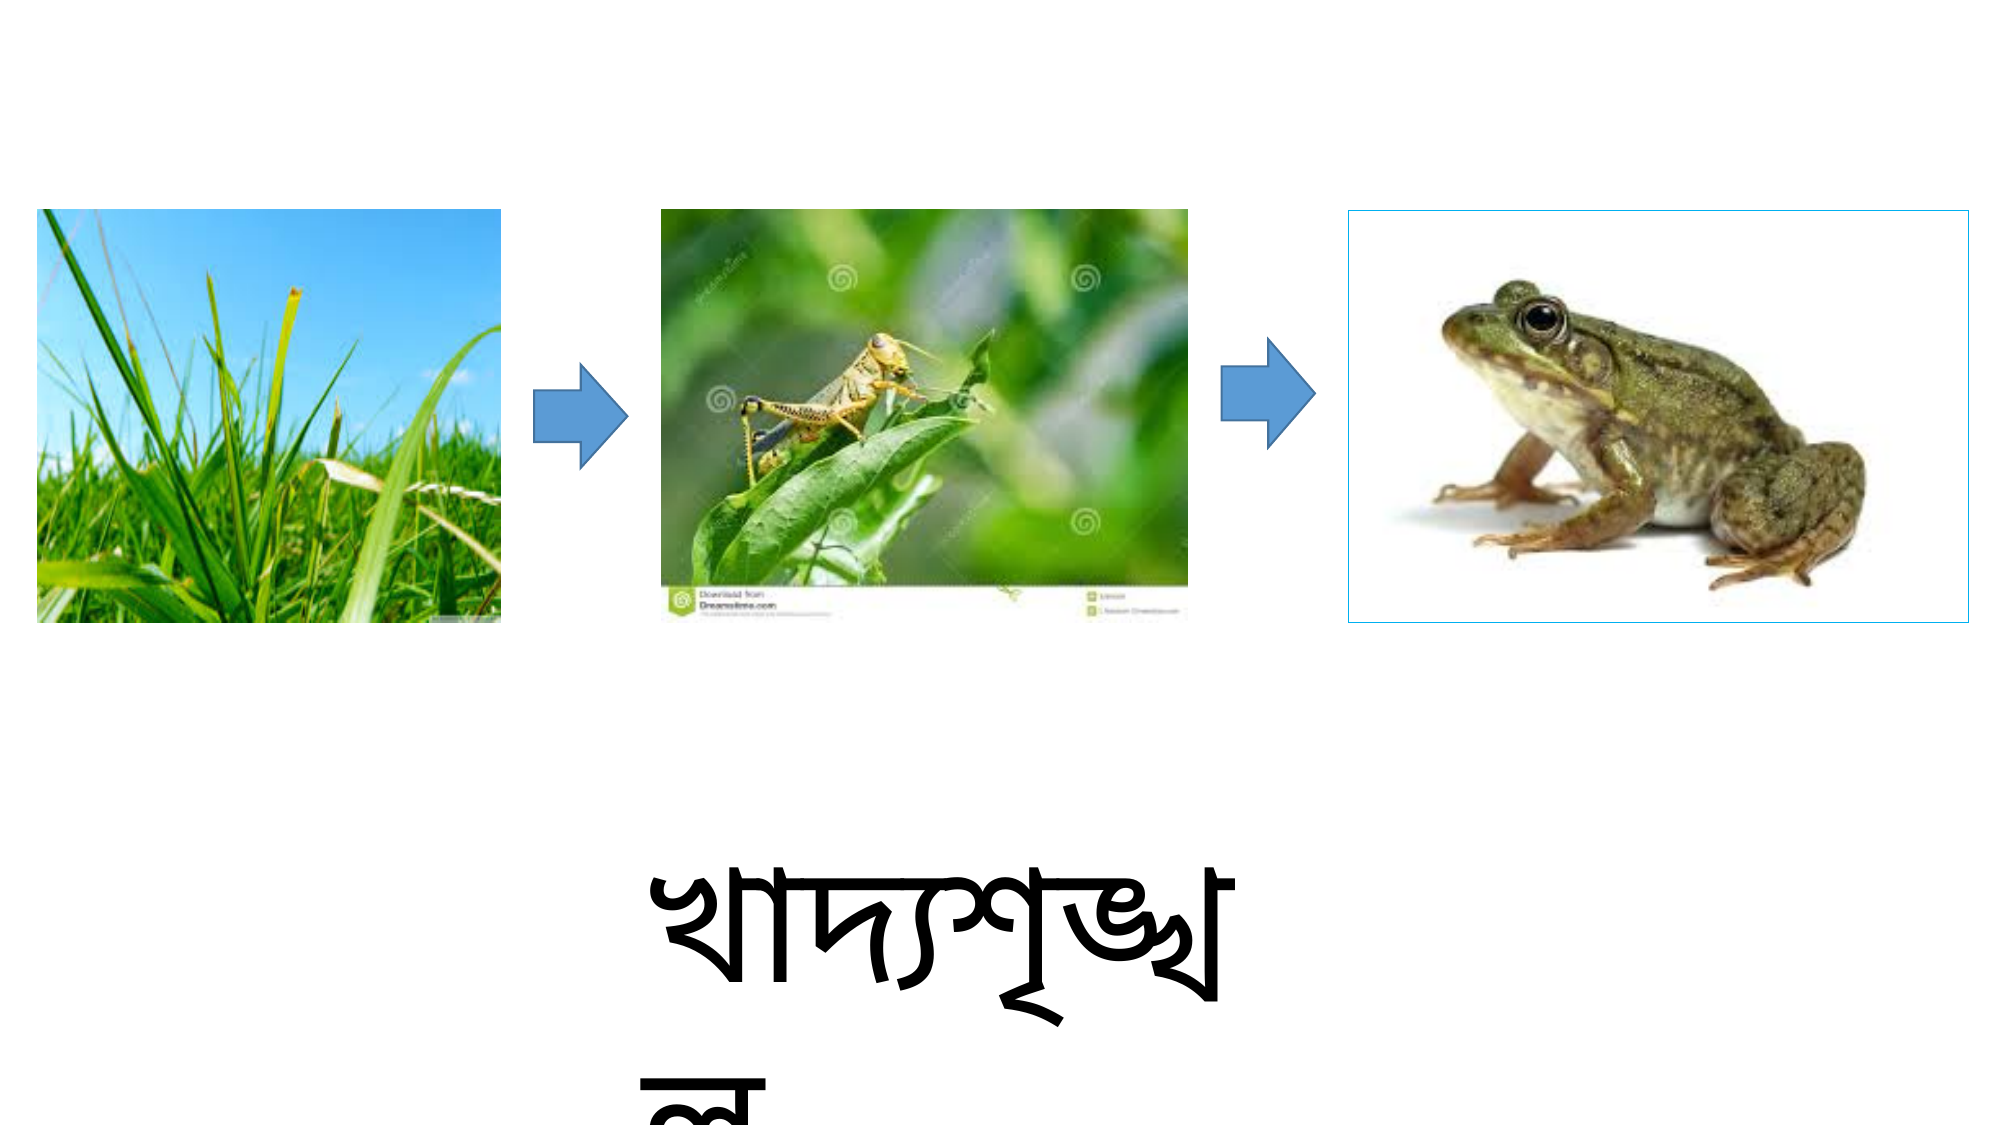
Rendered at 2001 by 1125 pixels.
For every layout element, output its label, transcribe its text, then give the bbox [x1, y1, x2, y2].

picture [661, 209, 1188, 623]
text_box [533, 361, 629, 471]
picture [37, 209, 501, 623]
text_box খাদ্যশৃঙ্খল [627, 808, 1316, 1125]
text_box [1220, 336, 1317, 451]
picture [1350, 212, 1967, 621]
